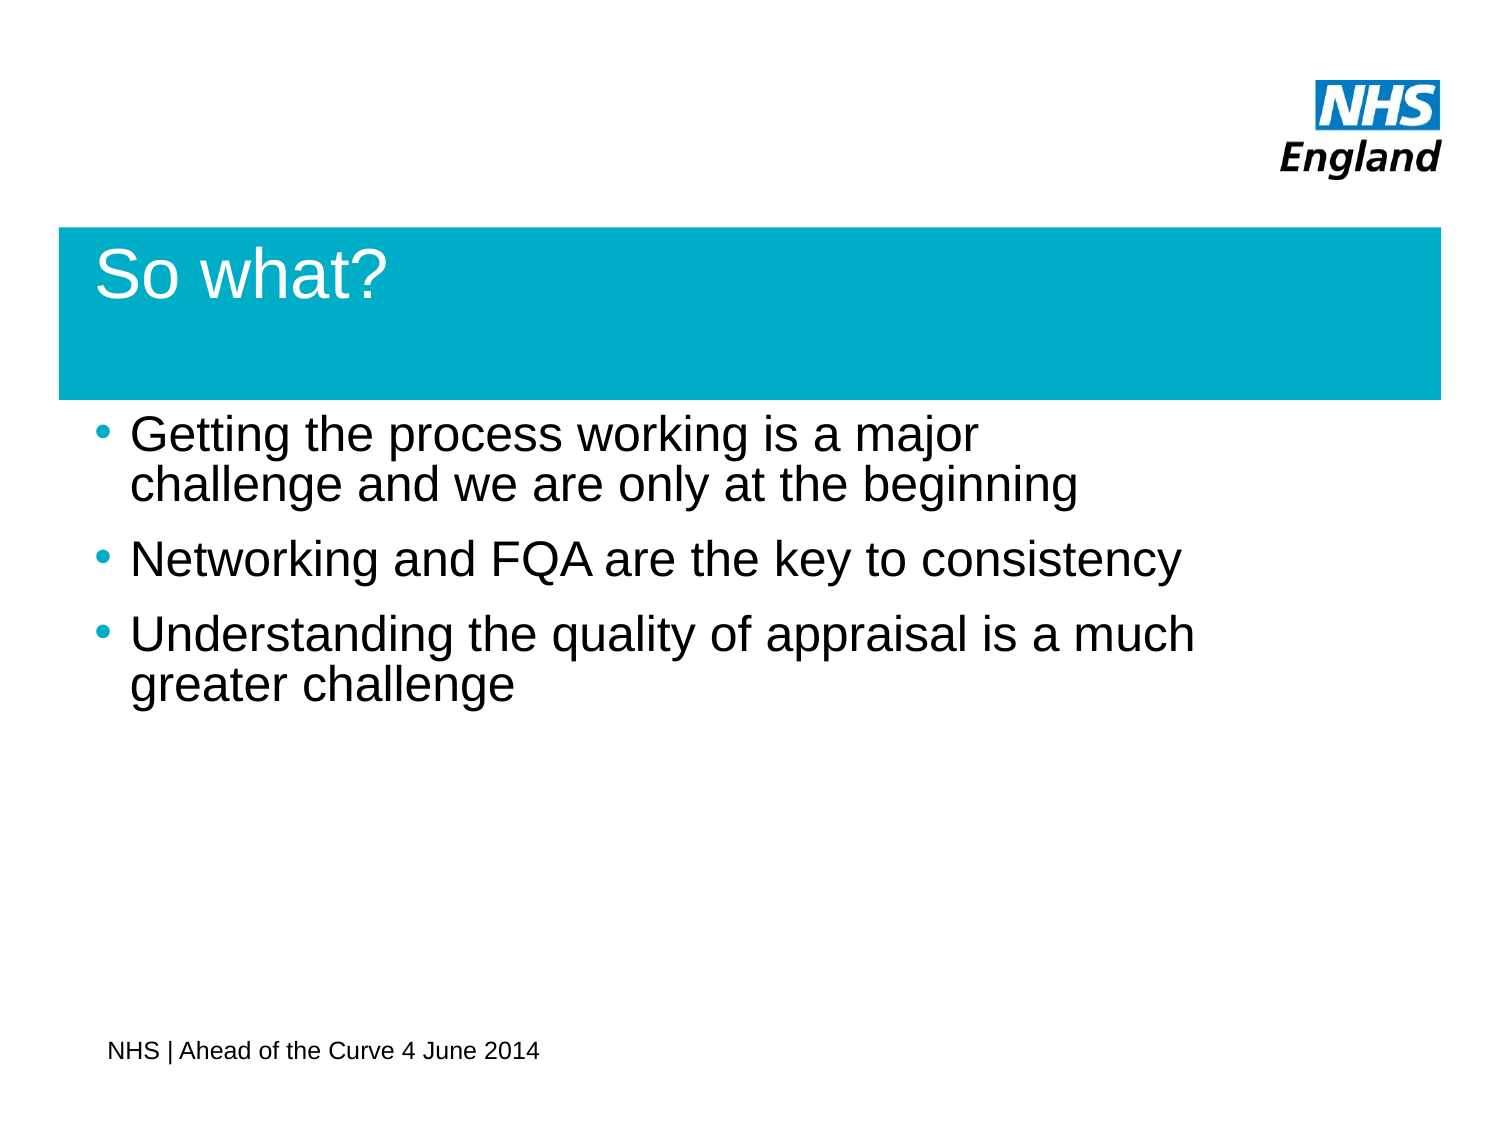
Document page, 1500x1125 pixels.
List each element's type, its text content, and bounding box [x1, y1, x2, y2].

title So what? [58, 227, 1442, 400]
picture [1280, 80, 1442, 180]
list Getting the process working is a major challenge and we are only at the beginning Networking and FQA are the key to consistency Understanding the quality of appraisal is a much greater challenge [58, 336, 1208, 957]
footer NHS | Ahead of the Curve 4 June 2014 [107, 1035, 1296, 1065]
